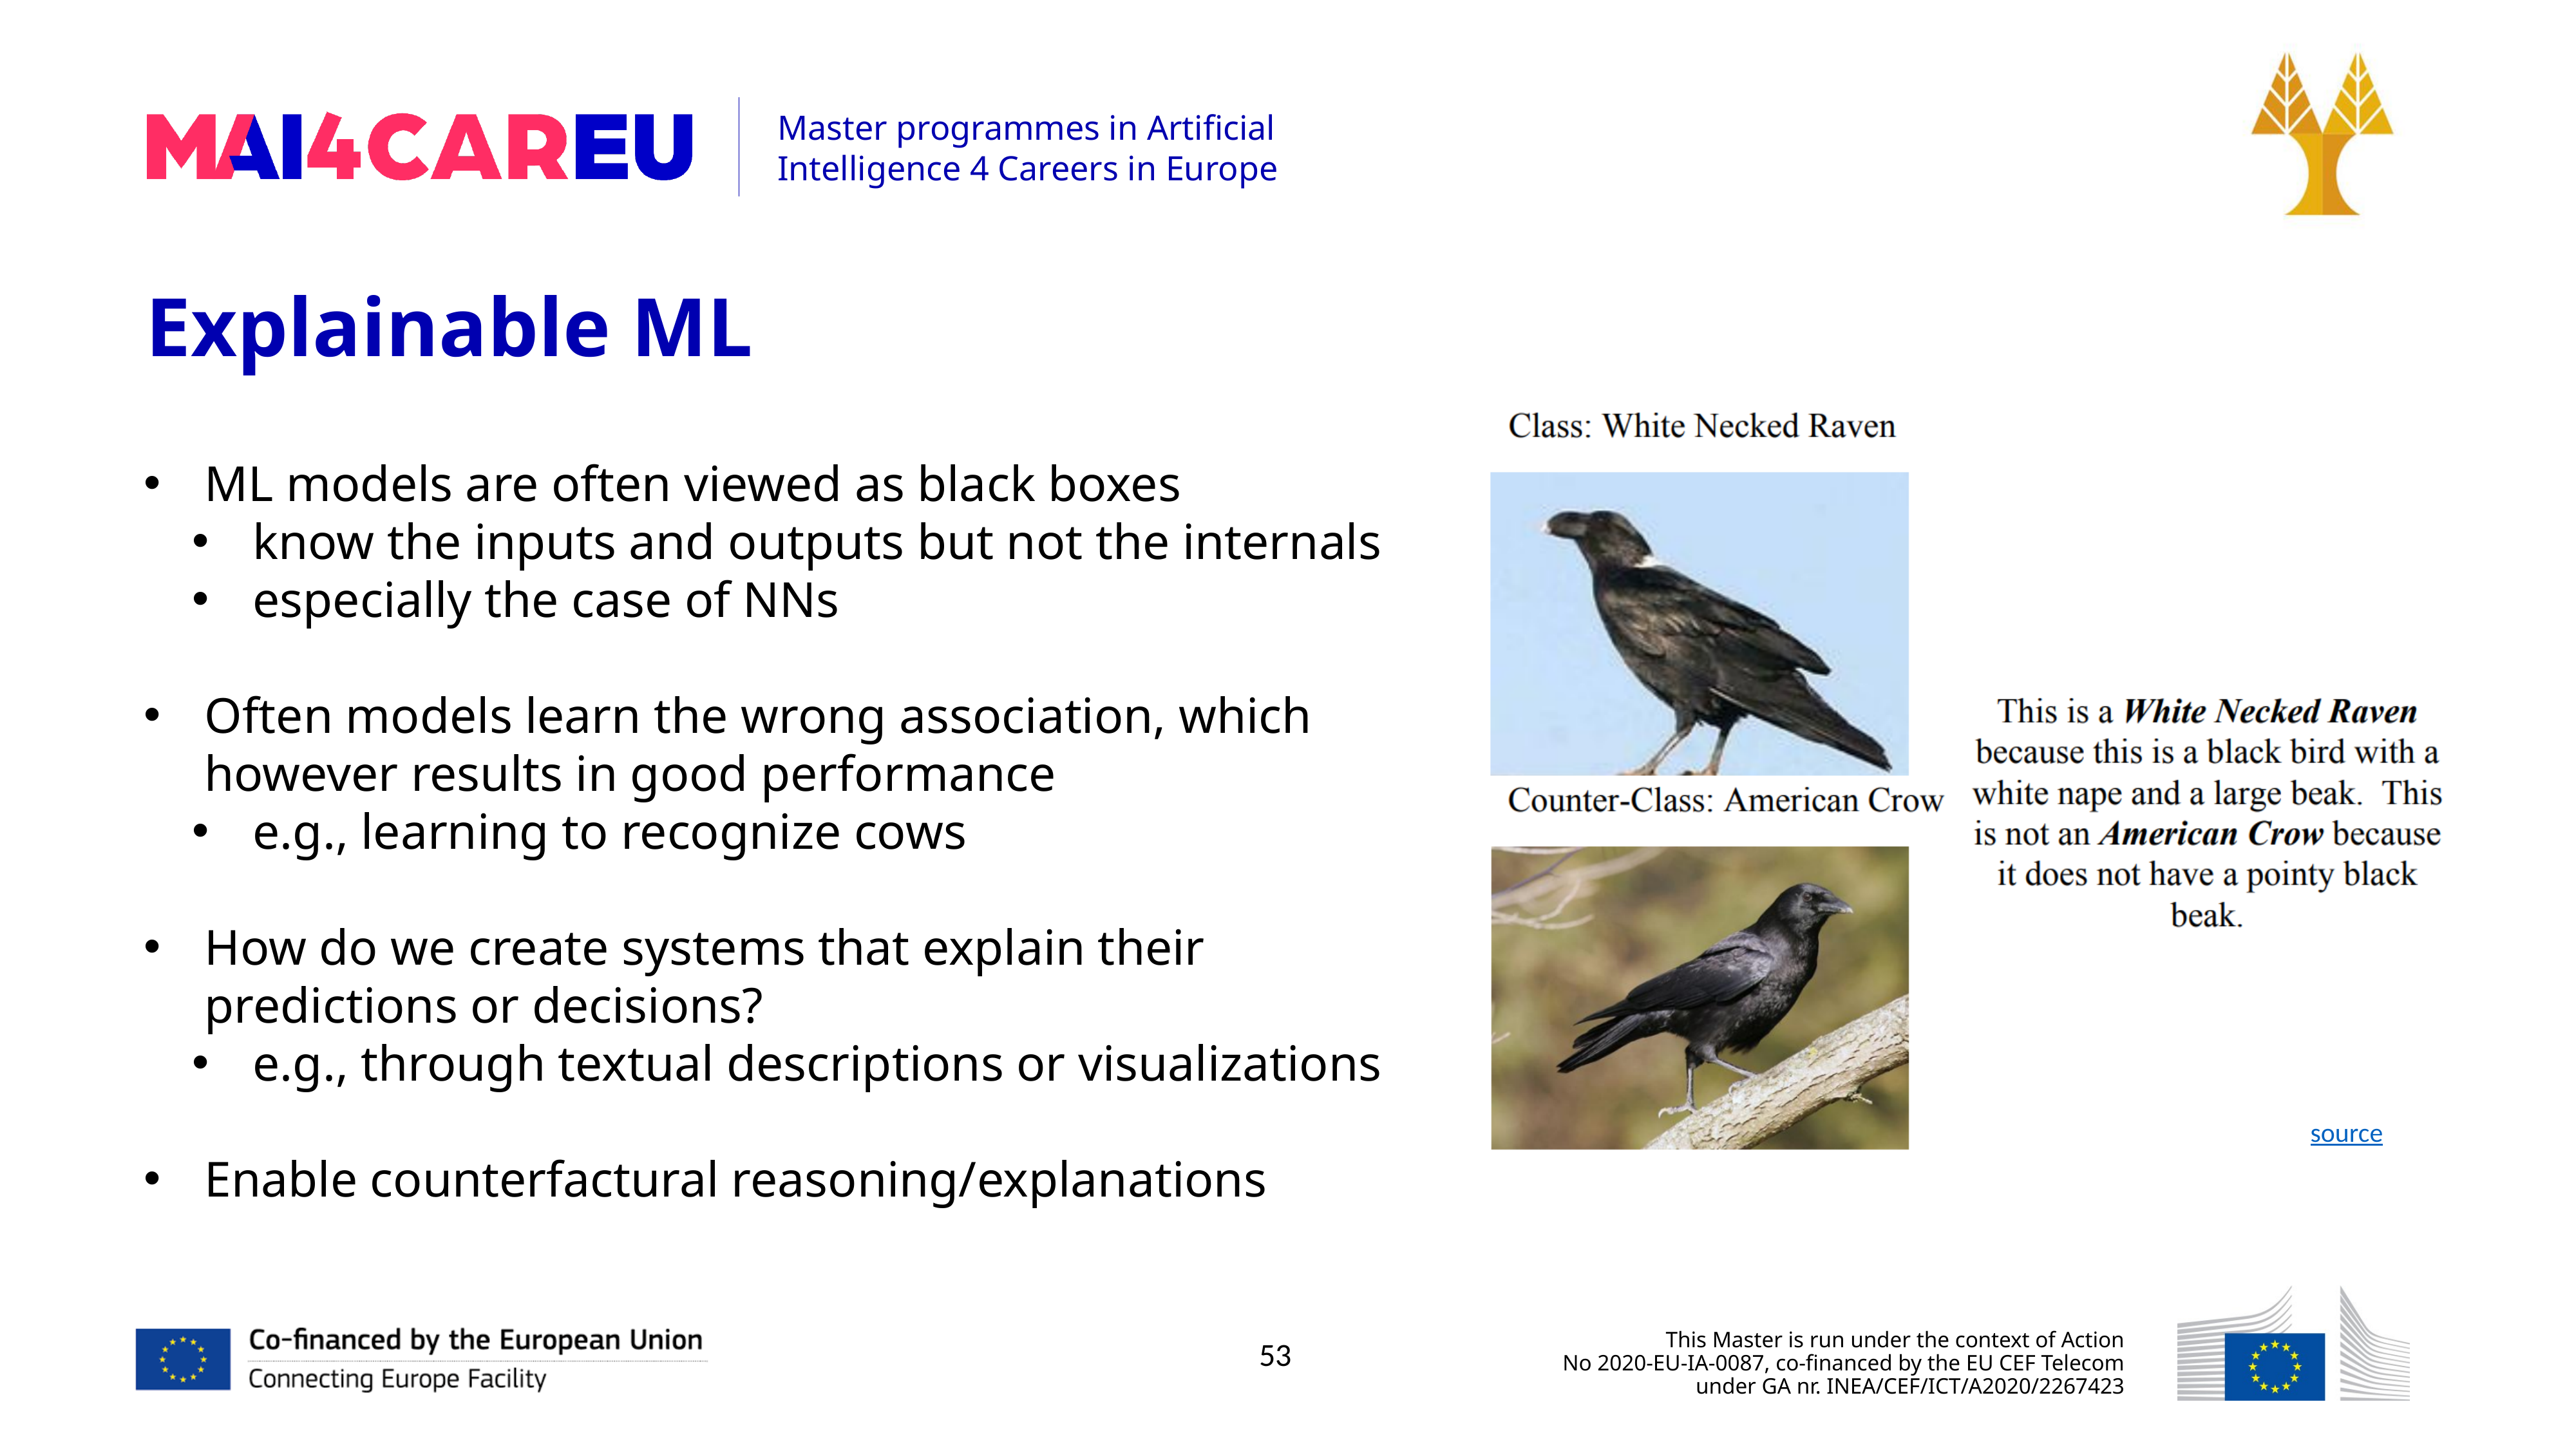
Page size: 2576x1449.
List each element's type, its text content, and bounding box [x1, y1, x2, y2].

picture [124, 1319, 713, 1399]
picture [147, 111, 692, 180]
slide_number 53 [1222, 1314, 1329, 1392]
picture [2216, 38, 2417, 238]
list Explainable ML [136, 274, 2417, 412]
text_box ML models are often viewed as black boxes know the inputs and outputs but not the internals especially the case of NNs Often models learn the wrong association, which however results in good performance e.g., learning to recognize cows How do we create systems that explain their predictions or decisions? e.g., through textual descriptions or visualizations Enable counterfactural reasoning/explanations [138, 447, 1392, 1286]
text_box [1490, 411, 2454, 1153]
picture [2177, 1285, 2410, 1401]
